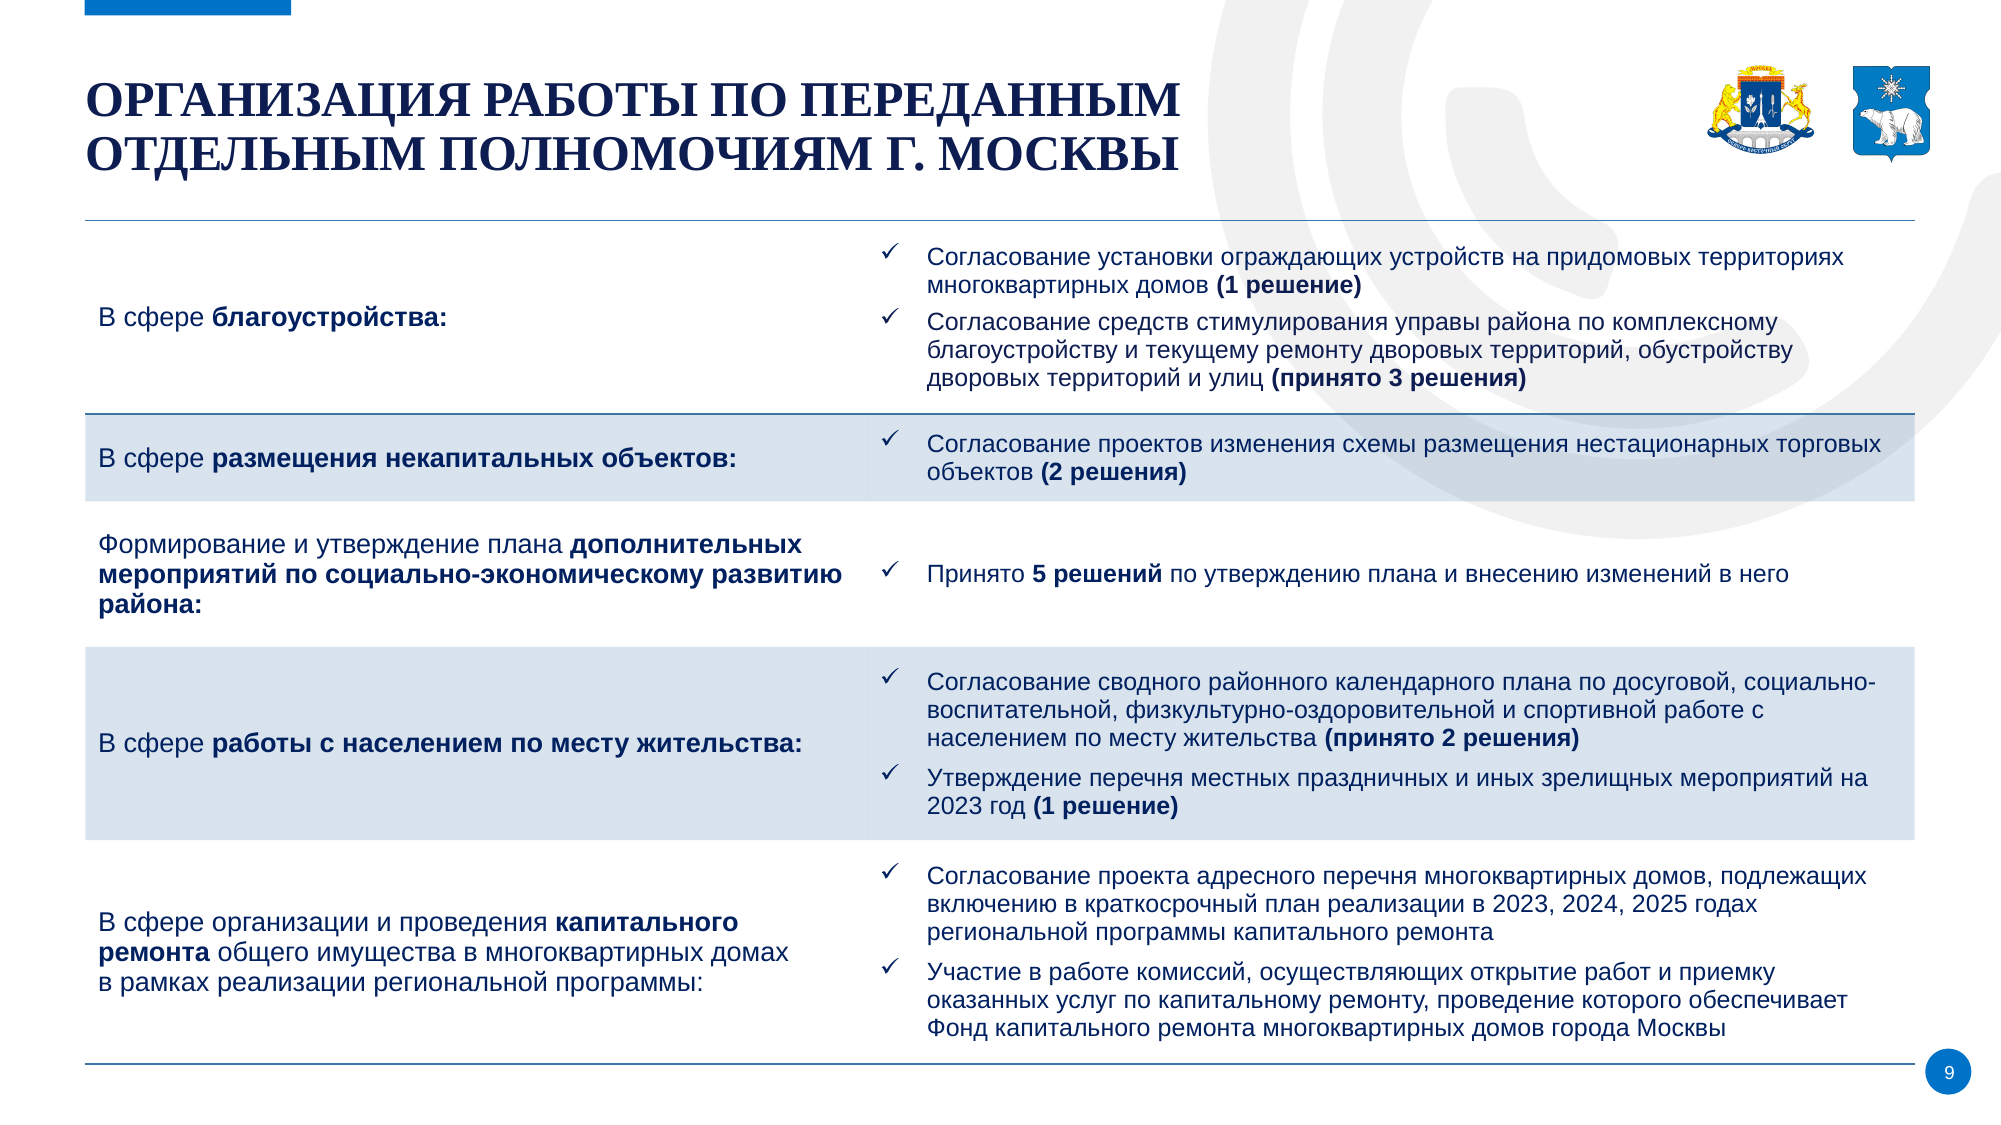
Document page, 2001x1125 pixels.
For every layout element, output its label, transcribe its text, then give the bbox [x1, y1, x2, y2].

table_cell Формирование и утверждение плана дополнительных мероприятий по социально-экономическому развитию района: [85, 501, 867, 647]
table_cell Согласование проекта адресного перечня многоквартирных домов, подлежащих включению в краткосрочный план реализации в 2023, 2024, 2025 годах региональной программы капитального ремонта Участие в работе комиссий, осуществляющих открытие работ и приемку оказанных услуг по капитальному ремонту, проведение которого обеспечивает Фонд капитального ремонта многоквартирных домов города Москвы [867, 840, 1915, 1063]
slide_number 9 [1925, 1056, 1974, 1087]
table_cell В сфере размещения некапитальных объектов: [85, 415, 867, 501]
title ОРГАНИЗАЦИЯ РАБОТЫ ПО ПЕРЕДАННЫМ ОТДЕЛЬНЫМ ПОЛНОМОЧИЯМ Г. МОСКВЫ [85, 66, 1516, 181]
picture [1704, 61, 1818, 158]
table_cell Согласование проектов изменения схемы размещения нестационарных торговых объектов (2 решения) [867, 415, 1915, 501]
table_header В сфере благоустройства: [85, 221, 867, 413]
picture [1853, 66, 1930, 163]
table_cell В сфере организации и проведения капитального ремонта общего имущества в многоквартирных домах в рамках реализации региональной программы: [85, 840, 867, 1063]
table_cell В сфере работы с населением по месту жительства: [85, 647, 867, 840]
table_cell Принято 5 решений по утверждению плана и внесению изменений в него [867, 501, 1915, 647]
table_cell Согласование сводного районного календарного плана по досуговой, социально-воспитательной, физкультурно-оздоровительной и спортивной работе с населением по месту жительства (принято 2 решения) Утверждение перечня местных праздничных и иных зрелищных мероприятий на 2023 год (1 решение) [867, 647, 1915, 840]
table_header Согласование установки ограждающих устройств на придомовых территориях многоквартирных домов (1 решение) Согласование средств стимулирования управы района по комплексному благоустройству и текущему ремонту дворовых территорий, обустройству дворовых территорий и улиц (принято 3 решения) [867, 221, 1915, 413]
